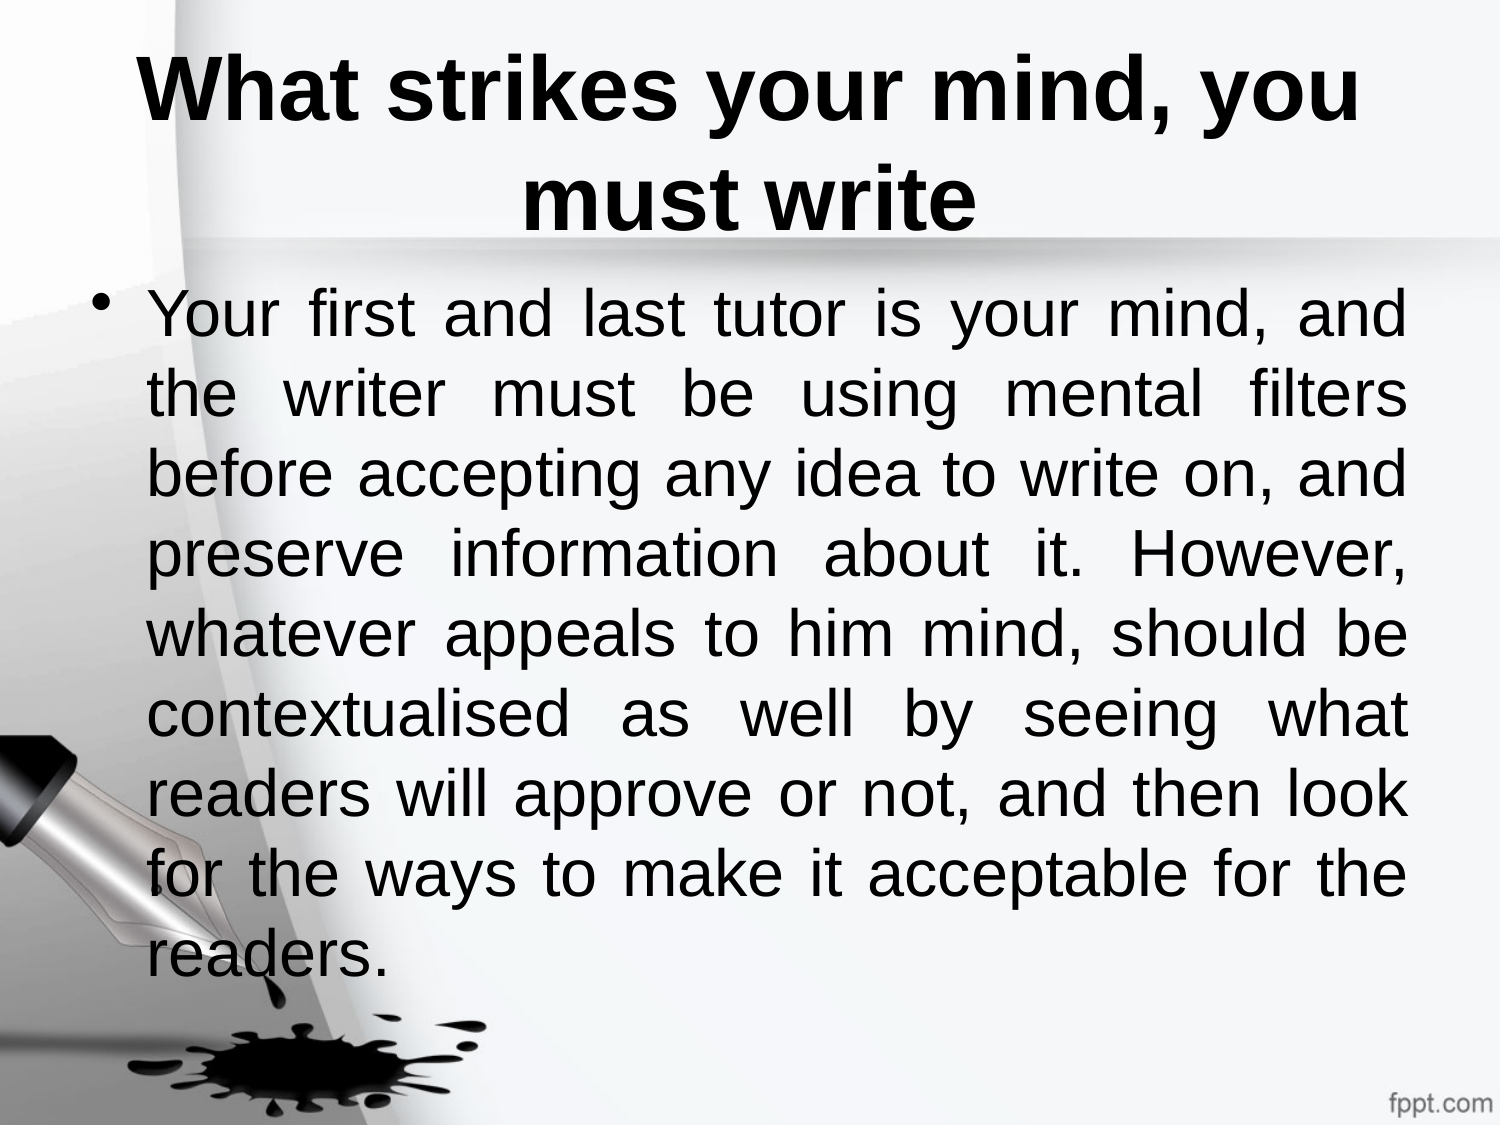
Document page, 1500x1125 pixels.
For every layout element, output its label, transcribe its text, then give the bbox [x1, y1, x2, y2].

picture [0, 0, 1500, 1125]
title What strikes your mind, you must write [74, 44, 1426, 233]
list Your first and last tutor is your mind, and the writer must be using mental filters before accepting any idea to write on, and preserve information about it. However, whatever appeals to him mind, should be contextualised as well by seeing what readers will approve or not, and then look for the ways to make it acceptable for the readers. [74, 262, 1426, 1006]
